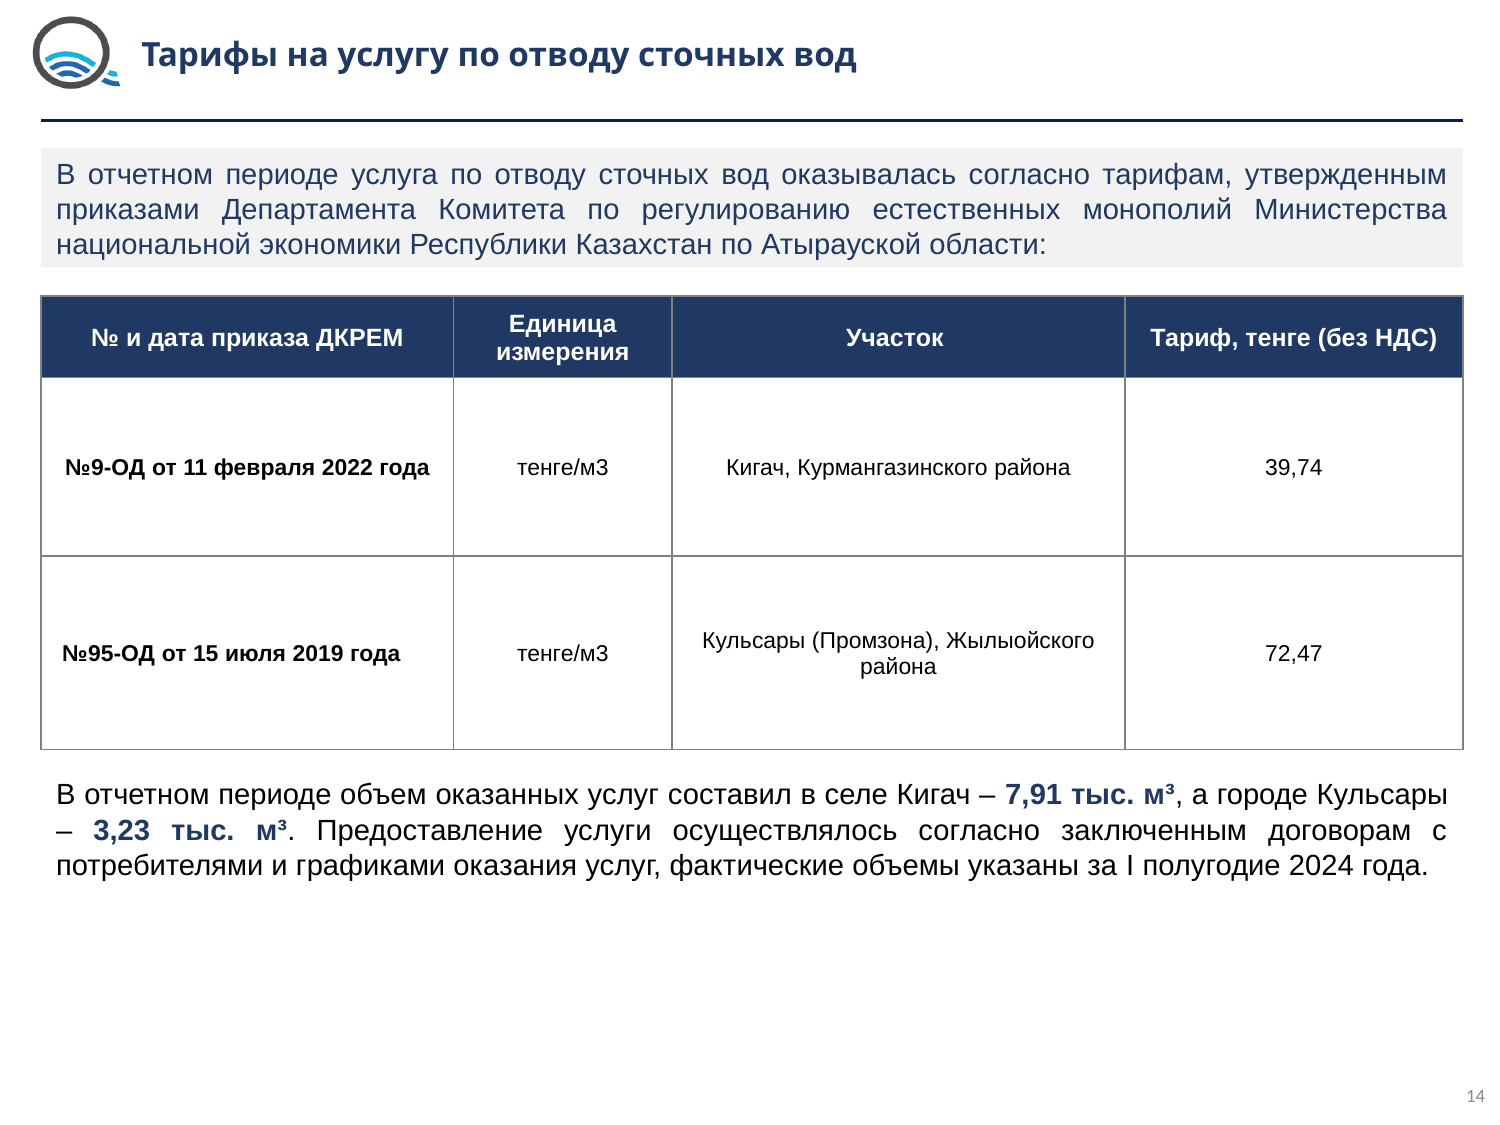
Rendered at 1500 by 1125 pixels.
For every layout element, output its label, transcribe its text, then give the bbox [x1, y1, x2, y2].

table_cell Кульсары (Промзона), Жылыойского района [673, 557, 1124, 749]
table_cell 39,74 [1126, 378, 1462, 555]
table_header Единица измерения [454, 297, 671, 377]
text_box В отчетном периоде объем оказанных услуг составил в селе Кигач – 7,91 тыс. м³, а городе Кульсары – 3,23 тыс. м³. Предоставление услуги осуществлялось согласно заключенным договорам с потребителями и графиками оказания услуг, фактические объемы указаны за I полугодие 2024 года. [41, 768, 1463, 889]
table_cell тенге/м3 [454, 557, 671, 749]
slide_number 14 [1162, 1065, 1500, 1125]
table_header № и дата приказа ДКРЕМ [42, 297, 453, 377]
picture [23, 12, 127, 94]
text_box В отчетном периоде услуга по отводу сточных вод оказывалась согласно тарифам, утвержденным приказами Департамента Комитета по регулированию естественных монополий Министерства национальной экономики Республики Казахстан по Атырауской области: [41, 147, 1463, 268]
table_cell №9-ОД от 11 февраля 2022 года [42, 378, 453, 555]
table_header Тариф, тенге (без НДС) [1126, 297, 1462, 377]
table_cell №95-ОД от 15 июля 2019 года [42, 557, 453, 749]
table_cell тенге/м3 [454, 378, 671, 555]
table_cell 72,47 [1126, 557, 1462, 749]
text_box Тарифы на услугу по отводу сточных вод [127, 20, 1467, 85]
table_header Участок [673, 297, 1124, 377]
table_cell Кигач, Курмангазинского района [673, 378, 1124, 555]
